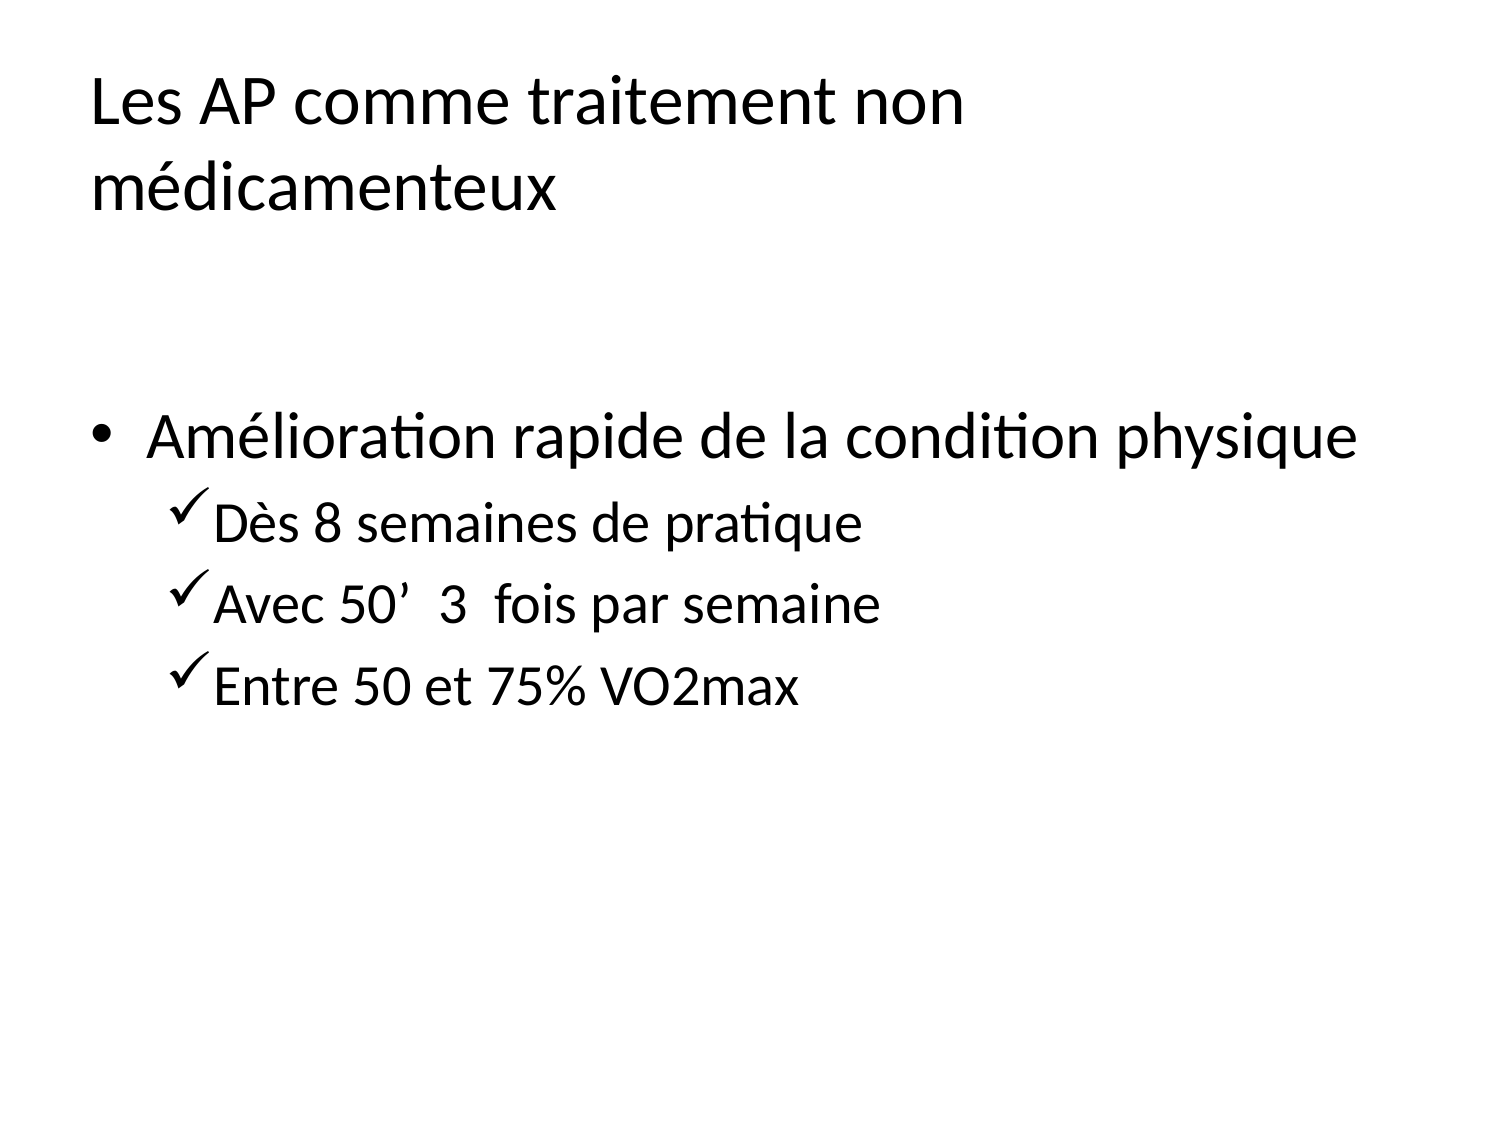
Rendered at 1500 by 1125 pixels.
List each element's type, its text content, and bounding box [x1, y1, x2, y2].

list Amélioration rapide de la condition physique Dès 8 semaines de pratique Avec 50’ 3 fois par semaine Entre 50 et 75% VO2max [75, 384, 1425, 1125]
title Les AP comme traitement non médicamenteux [75, 45, 1425, 233]
